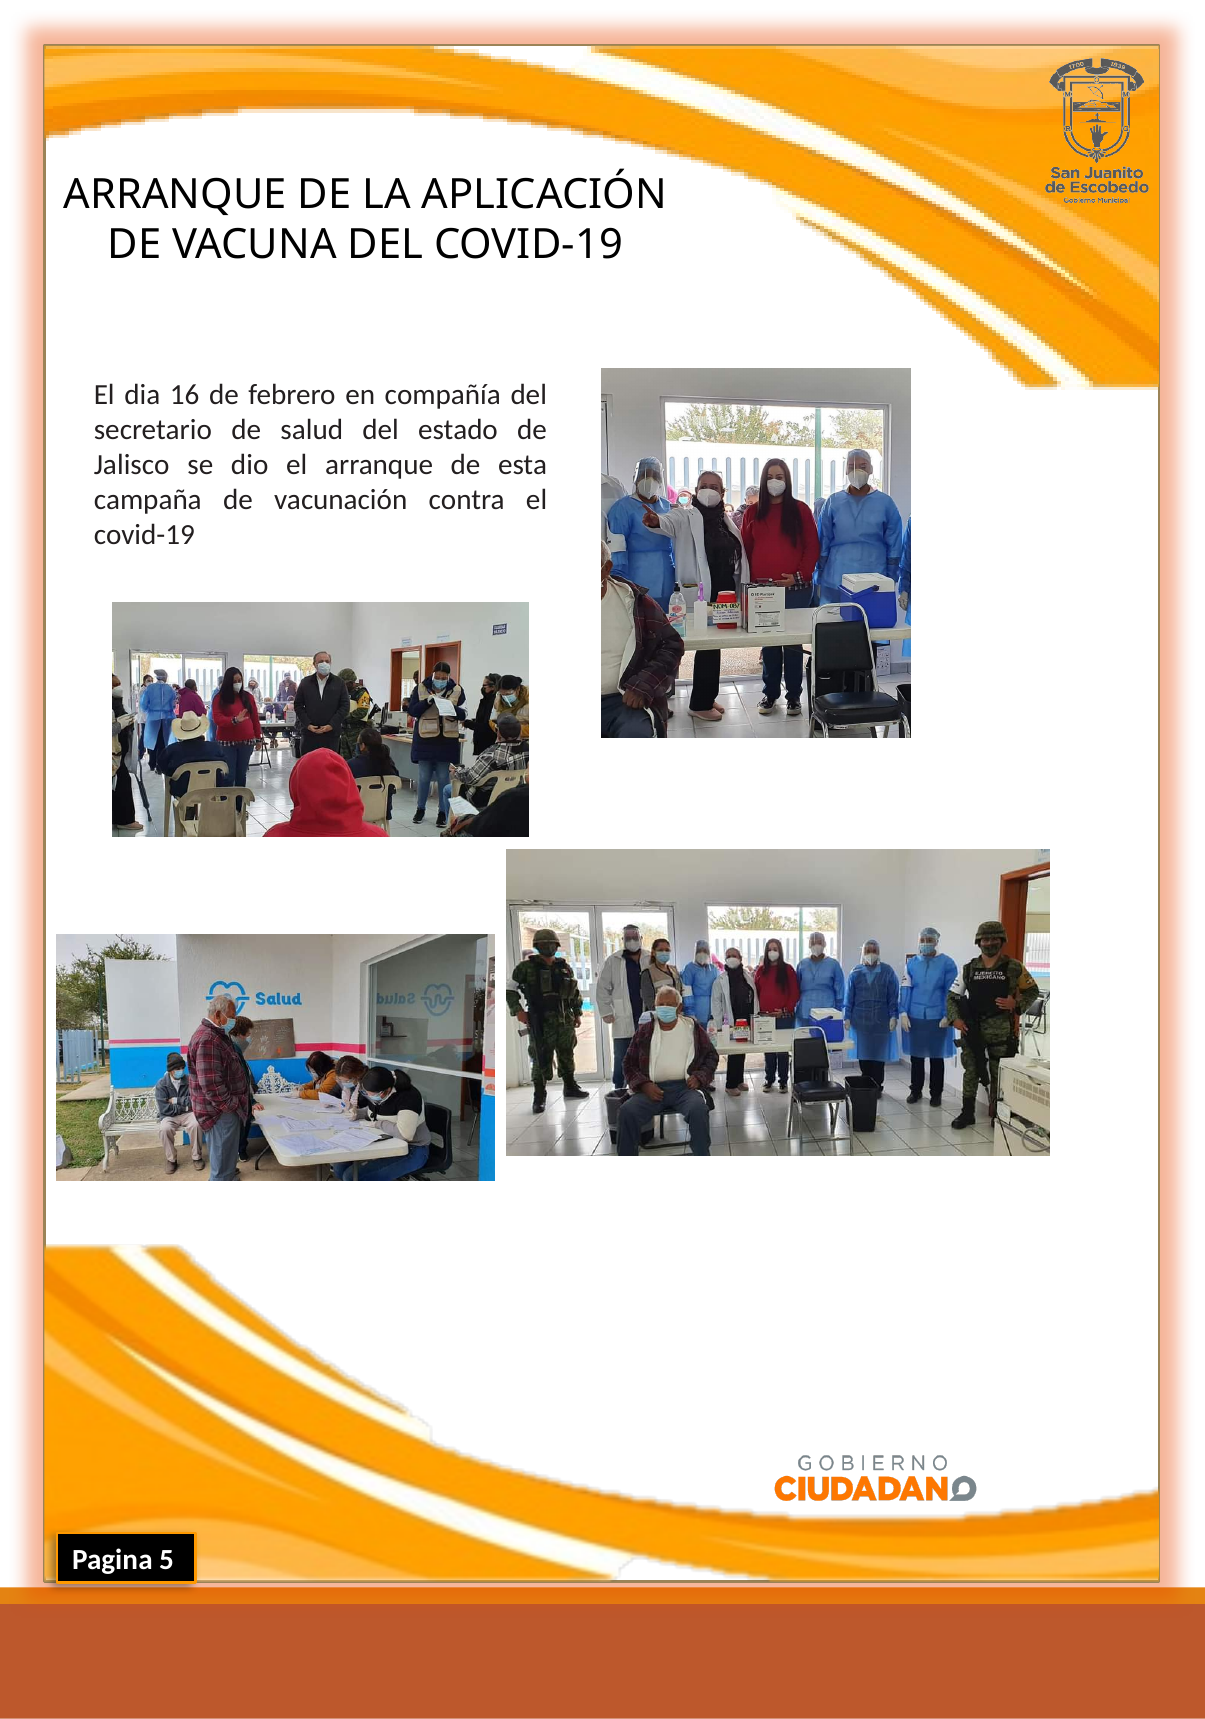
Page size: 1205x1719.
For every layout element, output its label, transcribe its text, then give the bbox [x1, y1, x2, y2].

text_box [43, 395, 1160, 1242]
picture [43, 1243, 1160, 1583]
text_box El dia 16 de febrero en compañía del secretario de salud del estado de Jalisco se dio el arranque de esta campaña de vacunación contra el covid-19 [78, 398, 562, 593]
picture [505, 849, 1051, 1156]
picture [43, 44, 1160, 739]
picture [56, 934, 495, 1182]
picture [111, 602, 530, 838]
